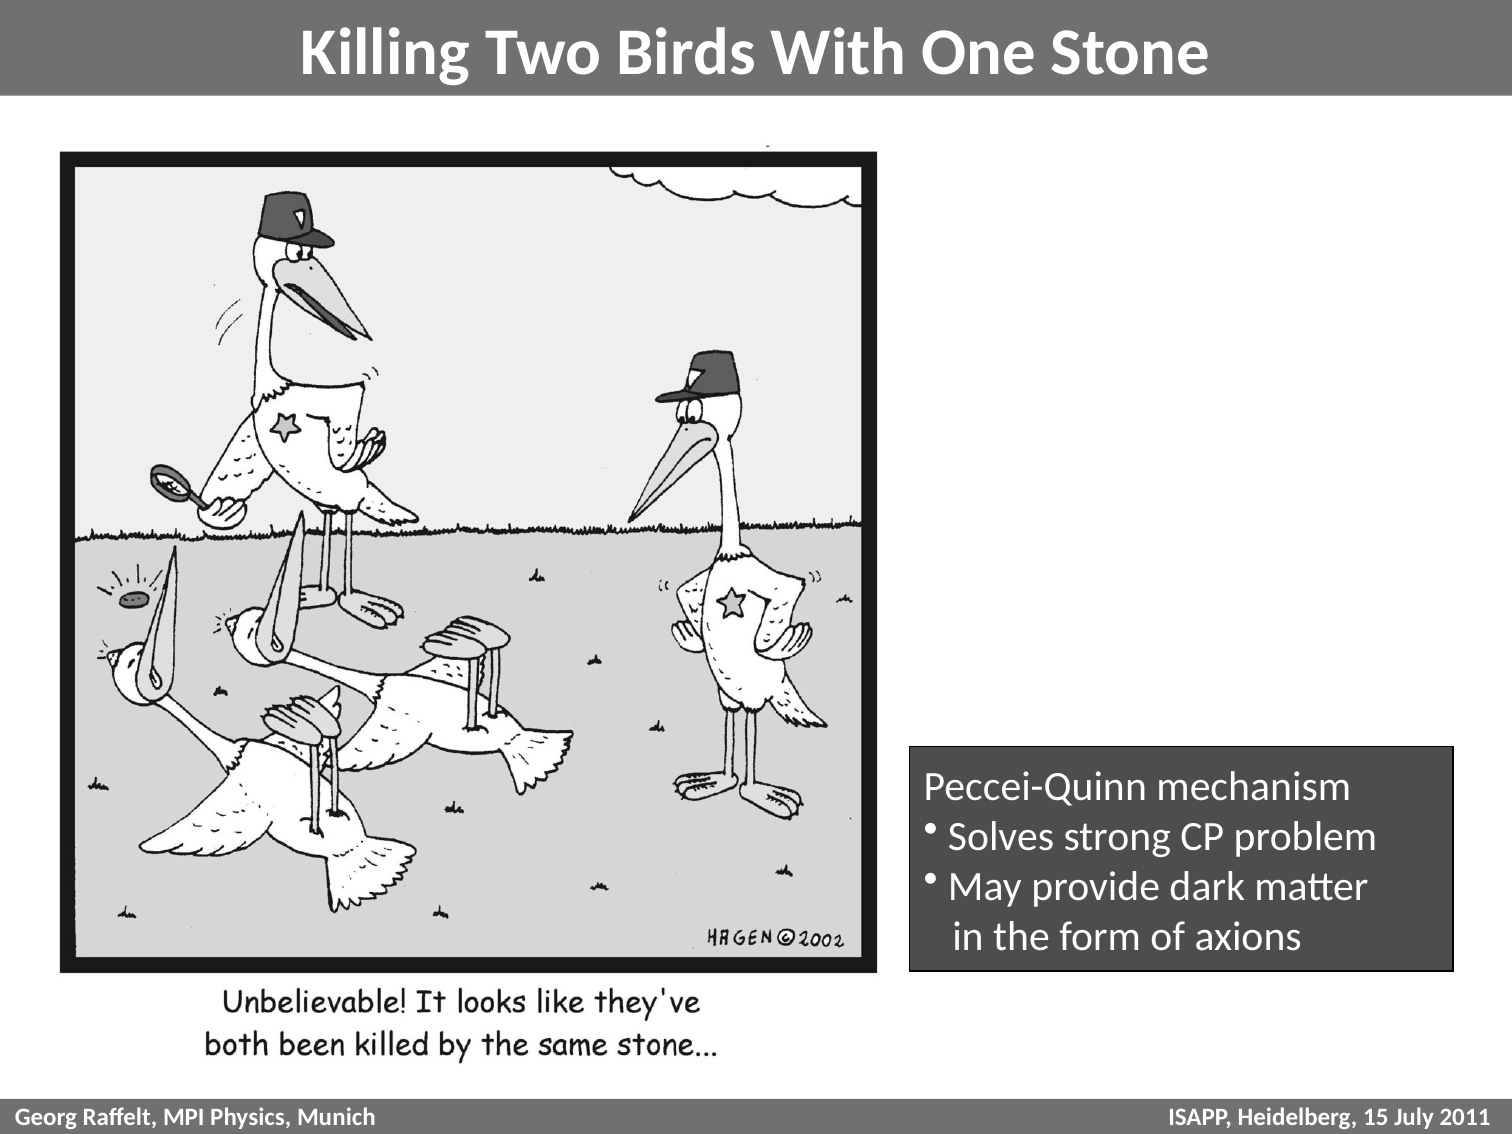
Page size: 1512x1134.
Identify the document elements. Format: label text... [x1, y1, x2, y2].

picture [10, 96, 921, 1078]
text_box Peccei-Quinn mechanism Solves strong CP problem May provide dark matter in the form of axions [926, 746, 1453, 971]
title Killing Two Birds With One Stone [0, 0, 1512, 96]
